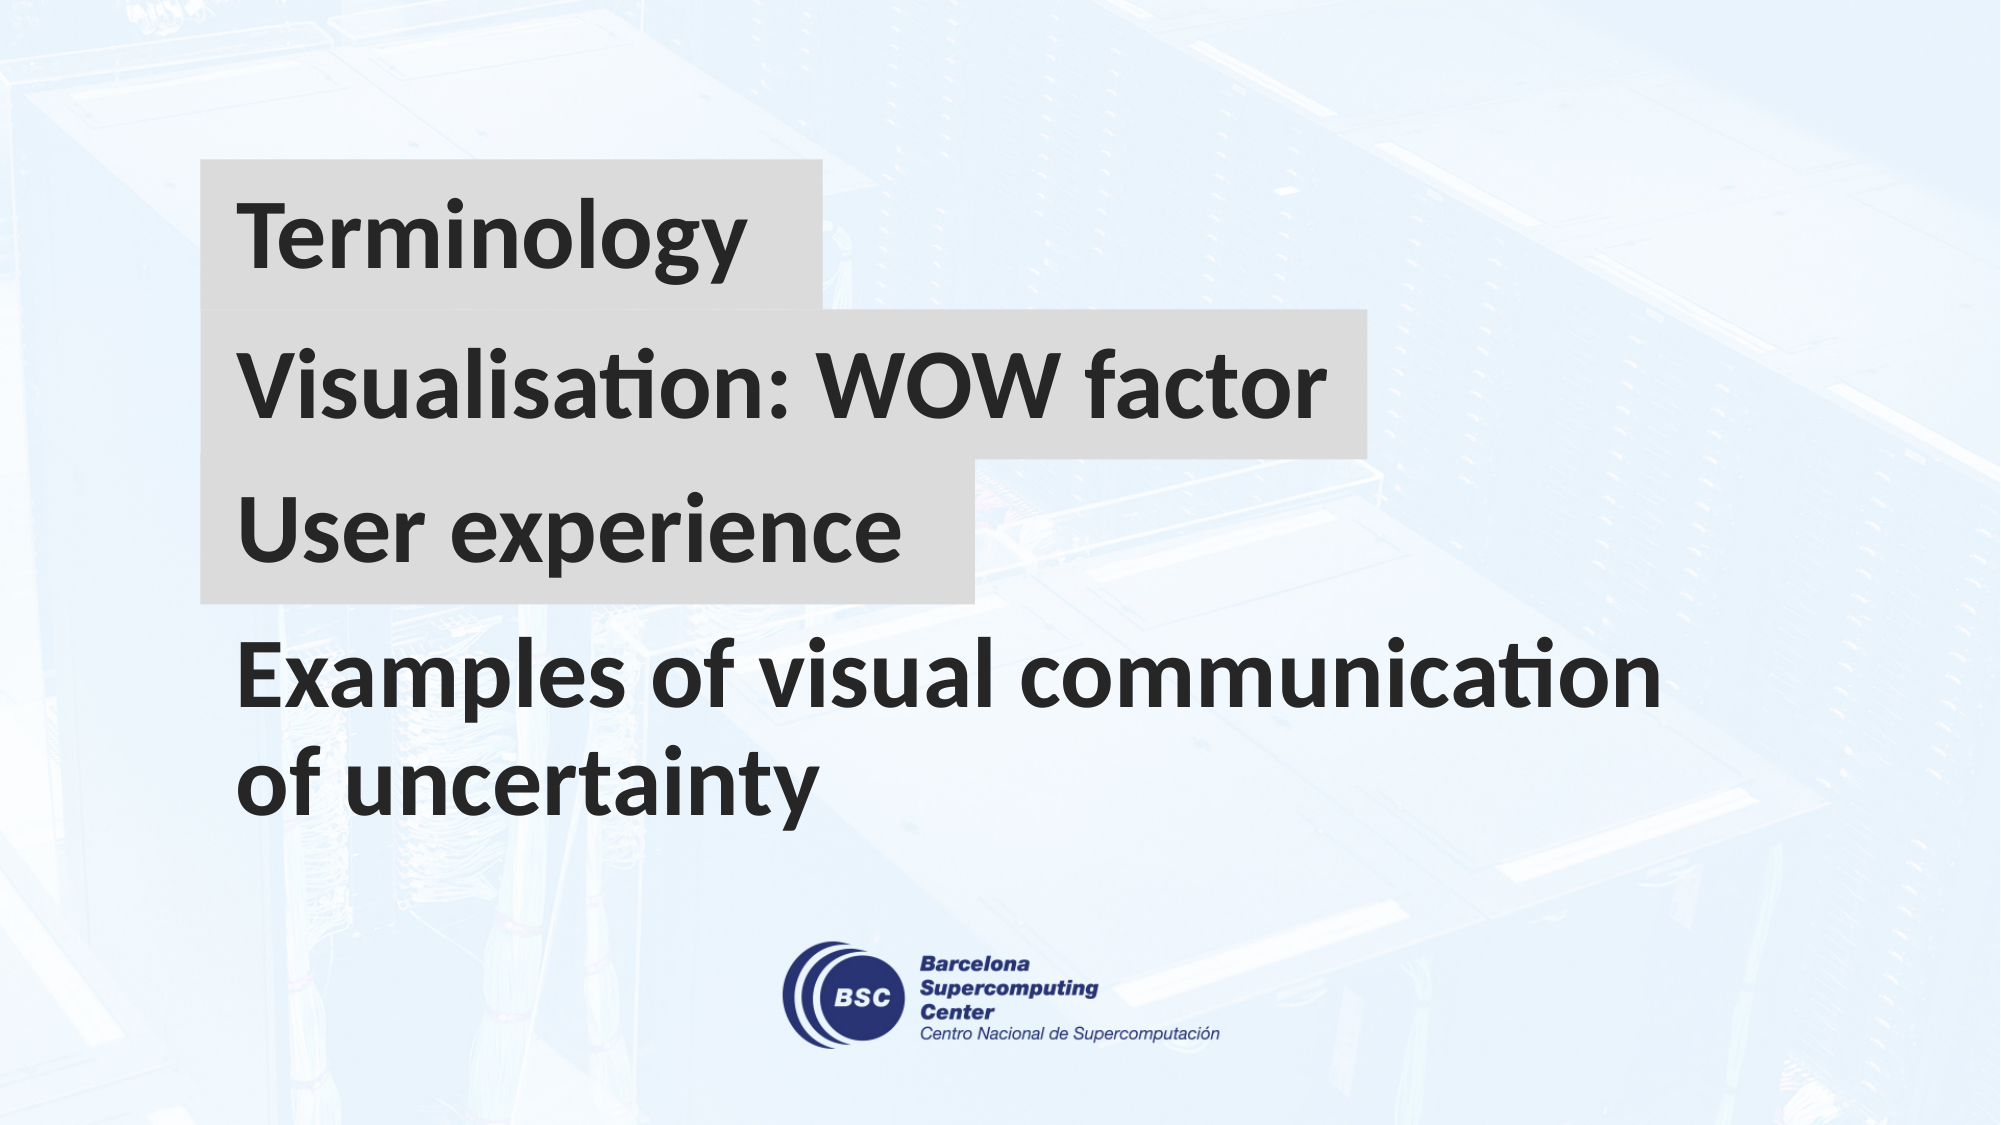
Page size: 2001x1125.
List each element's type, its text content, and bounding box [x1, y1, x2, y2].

text_box [199, 453, 976, 605]
text_box Examples of visual communication of uncertainty [220, 614, 1695, 737]
text_box [200, 308, 1368, 460]
text_box User experience [220, 469, 1089, 592]
picture [0, 0, 2001, 1125]
title Terminology [220, 174, 807, 297]
text_box [199, 158, 824, 310]
text_box Visualisation: WOW factor [220, 324, 1368, 447]
